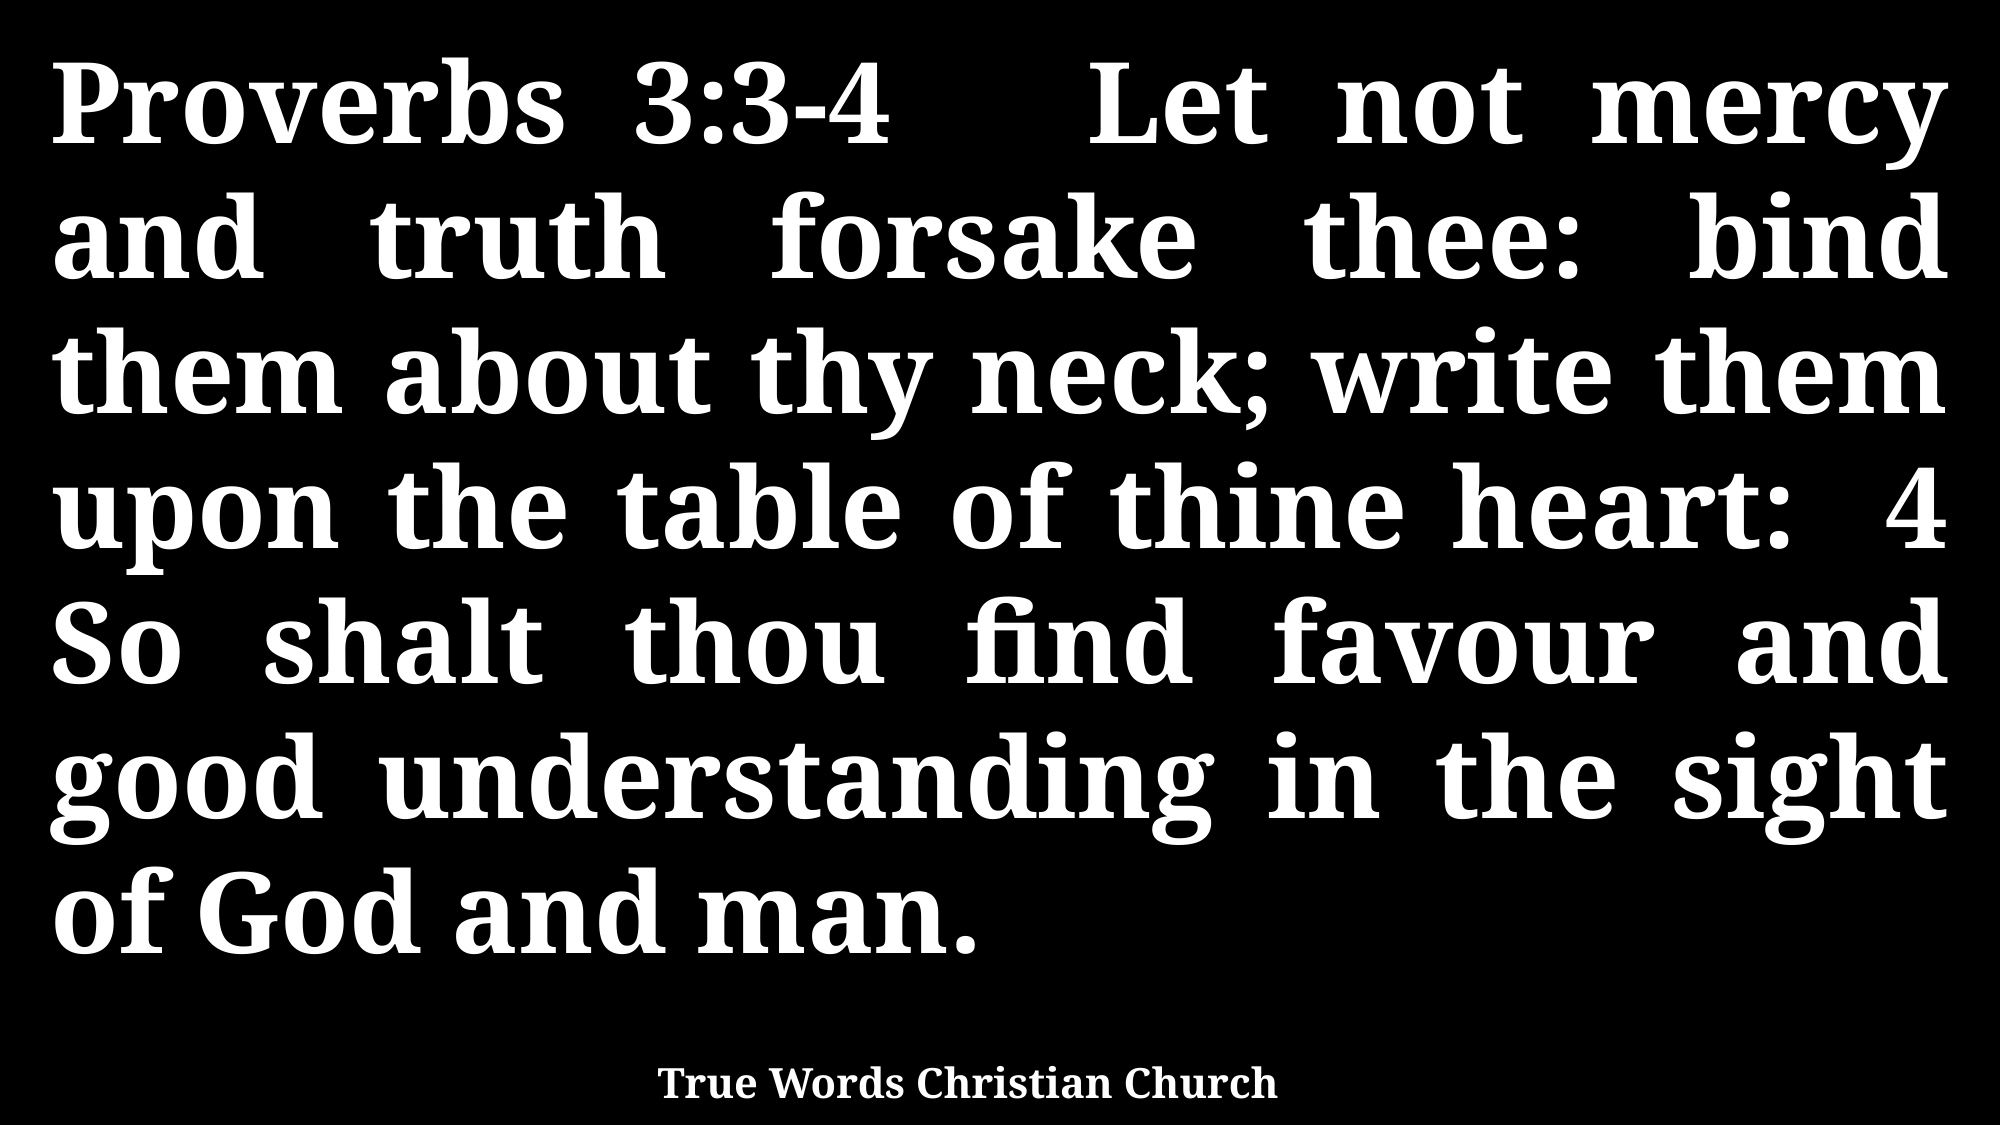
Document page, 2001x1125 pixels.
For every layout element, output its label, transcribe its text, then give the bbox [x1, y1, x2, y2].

text_box Proverbs 3:3-4 Let not mercy and truth forsake thee: bind them about thy neck; write them upon the table of thine heart: 4 So shalt thou find favour and good understanding in the sight of God and man. [35, 23, 1965, 984]
text_box True Words Christian Church [642, 1049, 1294, 1114]
